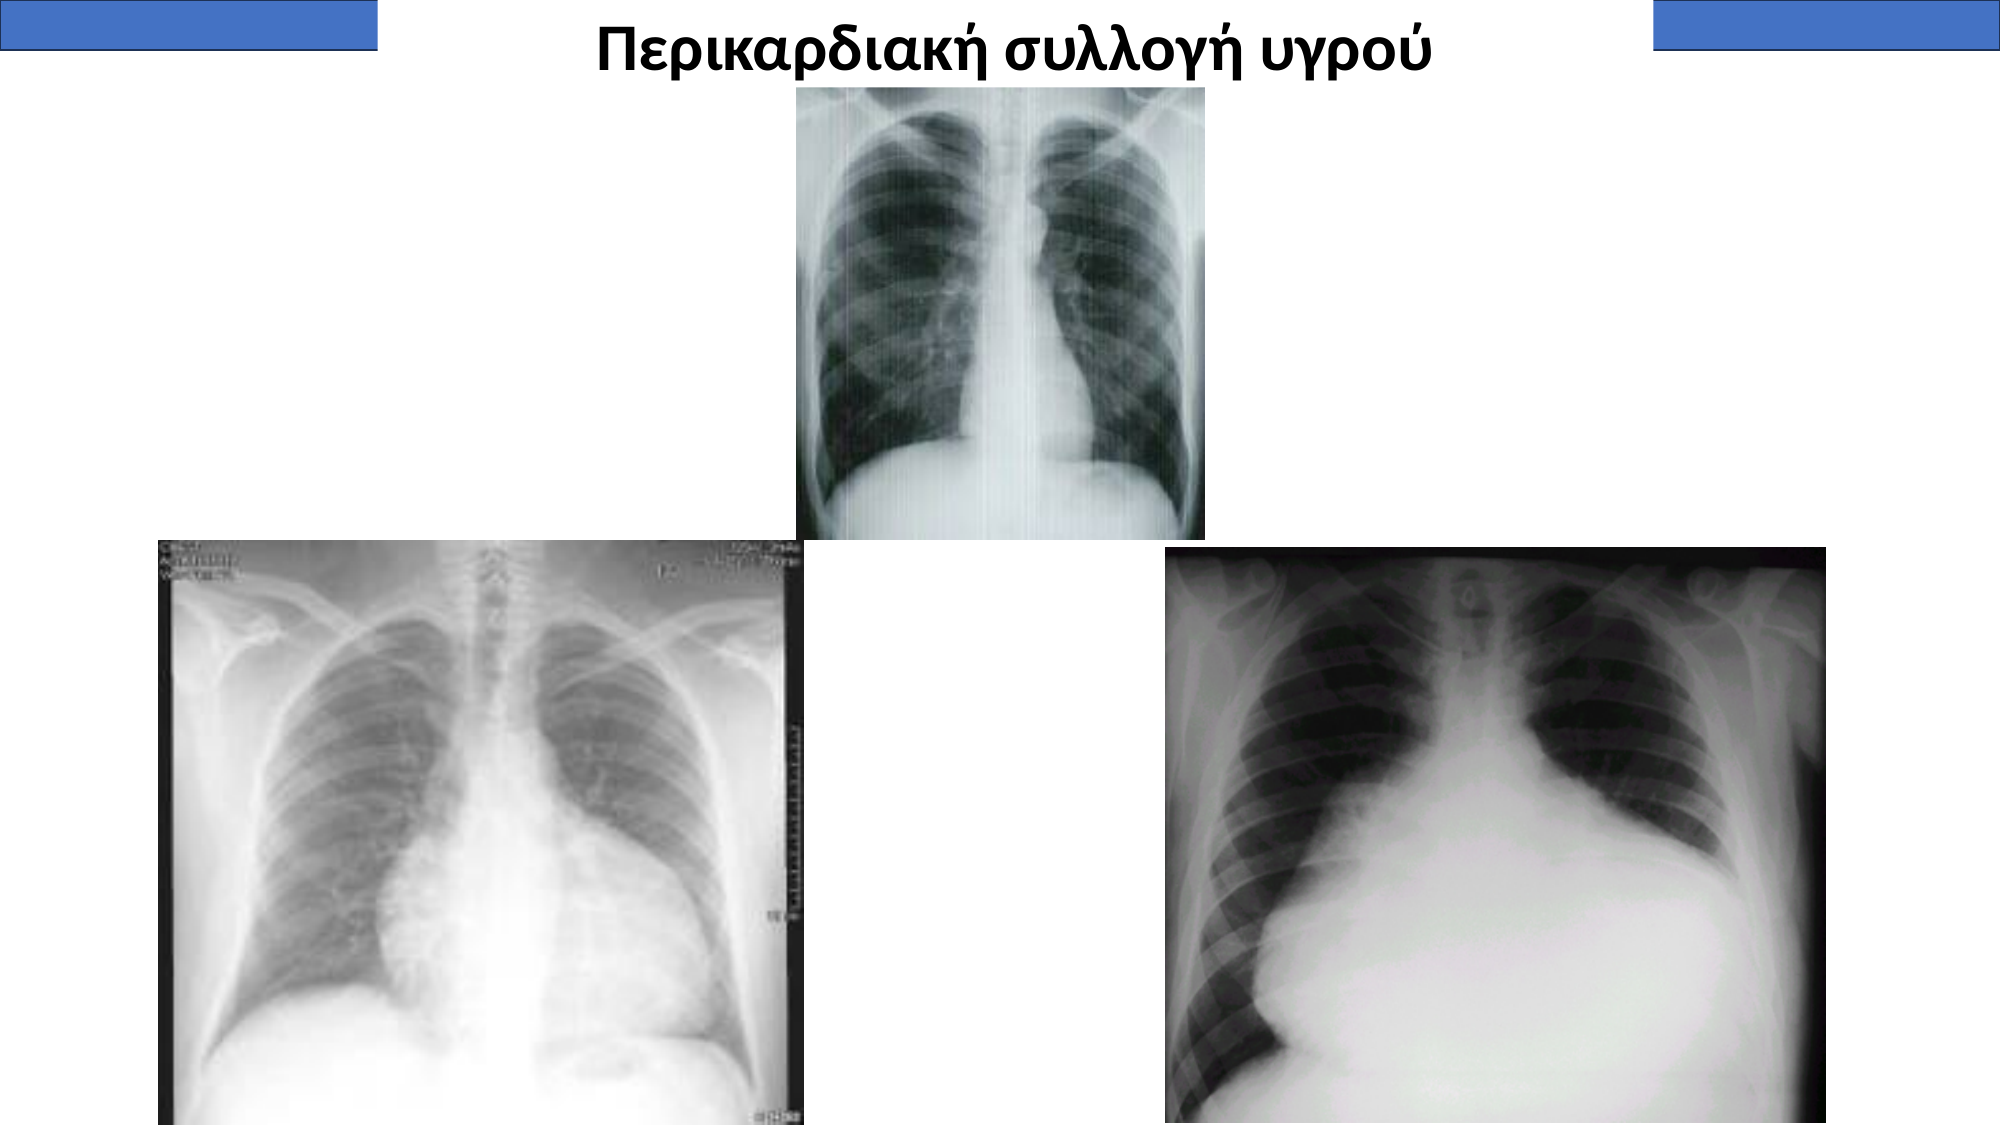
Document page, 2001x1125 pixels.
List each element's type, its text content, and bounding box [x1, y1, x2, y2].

picture [158, 30, 1205, 1125]
text_box [1654, 0, 2000, 51]
text_box [0, 0, 377, 51]
picture [1165, 547, 1826, 1123]
text_box Περικαρδιακή συλλογή υγρού [377, 0, 1654, 88]
